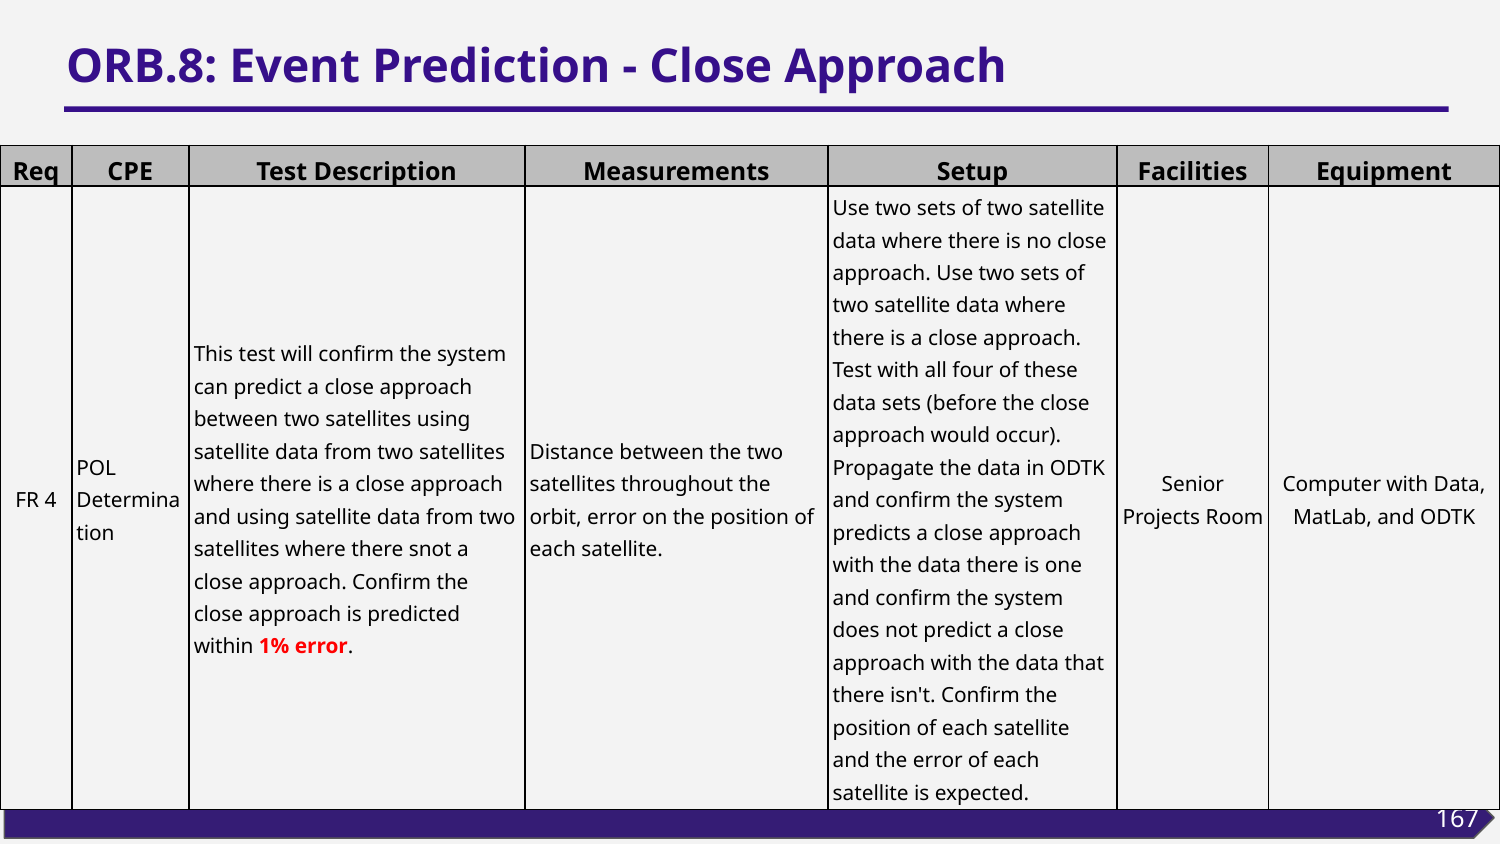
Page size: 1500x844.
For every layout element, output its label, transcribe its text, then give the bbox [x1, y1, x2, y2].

table_header POL Determination [73, 187, 188, 809]
table_header Distance between the two satellites throughout the orbit, error on the position of each satellite. [526, 187, 827, 809]
table_header Use two sets of two satellite data where there is no close approach. Use two sets of two satellite data where there is a close approach. Test with all four of these data sets (before the close approach would occur). Propagate the data in ODTK and confirm the system predicts a close approach with the data there is one and confirm the system does not predict a close approach with the data that there isn't. Confirm the position of each satellite and the error of each satellite is expected. [829, 187, 1116, 809]
table_header Senior Projects Room [1118, 187, 1268, 809]
table_header Facilities [1118, 146, 1268, 185]
table_header Computer with Data, MatLab, and ODTK [1269, 187, 1499, 809]
table_header FR 4 [1, 187, 71, 809]
table_header Test Description [190, 146, 524, 185]
table_header Equipment [1269, 146, 1499, 185]
table_header Measurements [526, 146, 827, 185]
table_header CPE [73, 146, 188, 185]
table_header Req [1, 146, 71, 185]
table_header Setup [829, 146, 1116, 185]
title ORB.8: Event Prediction - Close Approach [51, 18, 1449, 112]
table_header This test will confirm the system can predict a close approach between two satellites using satellite data from two satellites where there is a close approach and using satellite data from two satellites where there snot a close approach. Confirm the close approach is predicted within 1% error. [190, 187, 524, 809]
slide_number 167 [1404, 810, 1495, 844]
